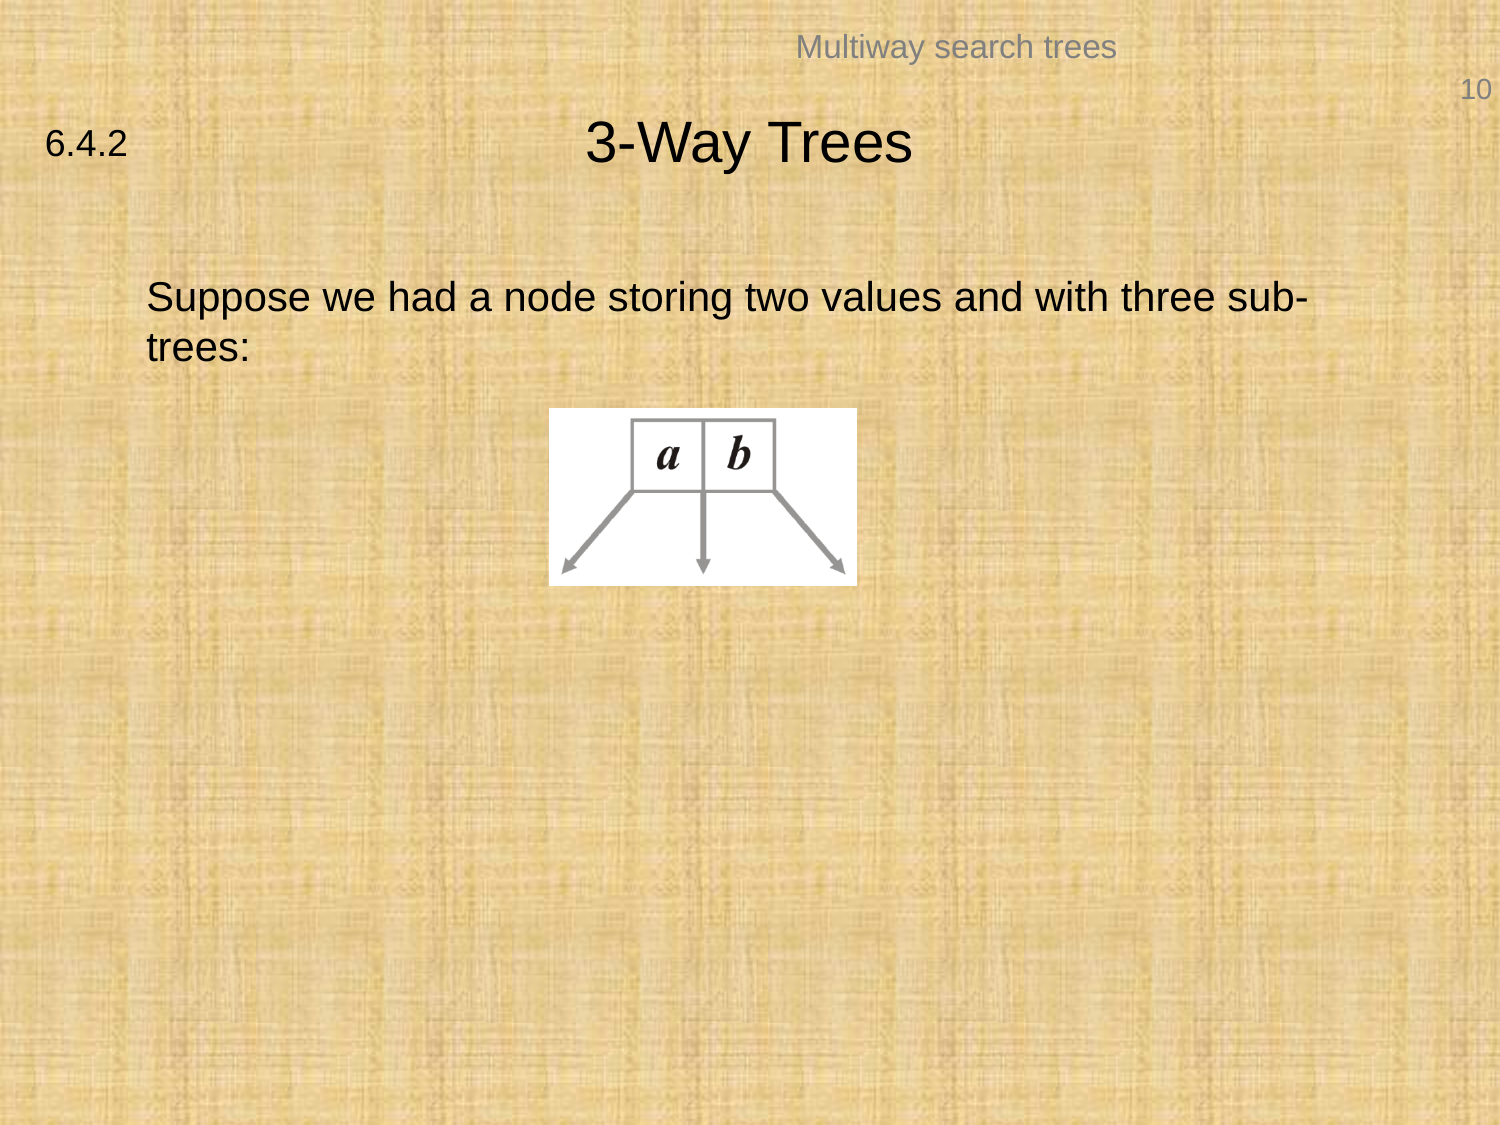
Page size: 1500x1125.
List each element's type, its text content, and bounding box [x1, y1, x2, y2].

text_box 6.4.2 [30, 111, 144, 172]
list Suppose we had a node storing two values and with three sub-trees: [74, 262, 1426, 1006]
title 3-Way Trees [74, 44, 1426, 233]
picture [0, 0, 1500, 1125]
